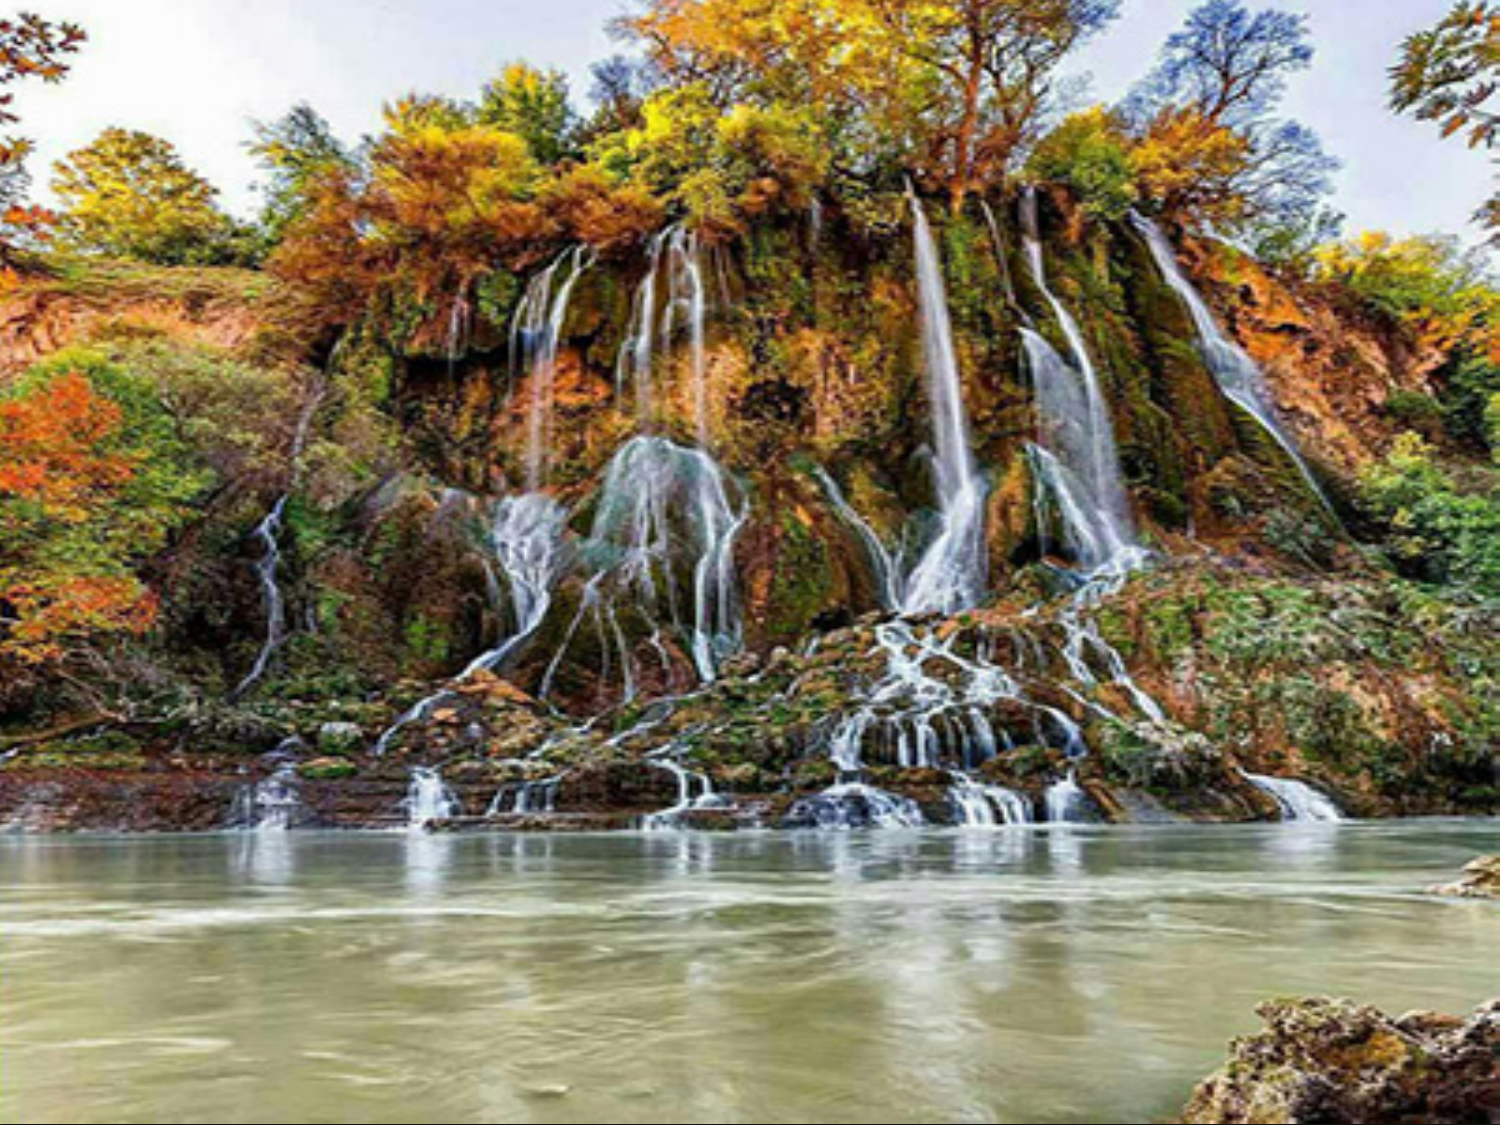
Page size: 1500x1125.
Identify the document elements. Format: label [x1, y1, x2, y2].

list [0, 0, 1500, 1124]
